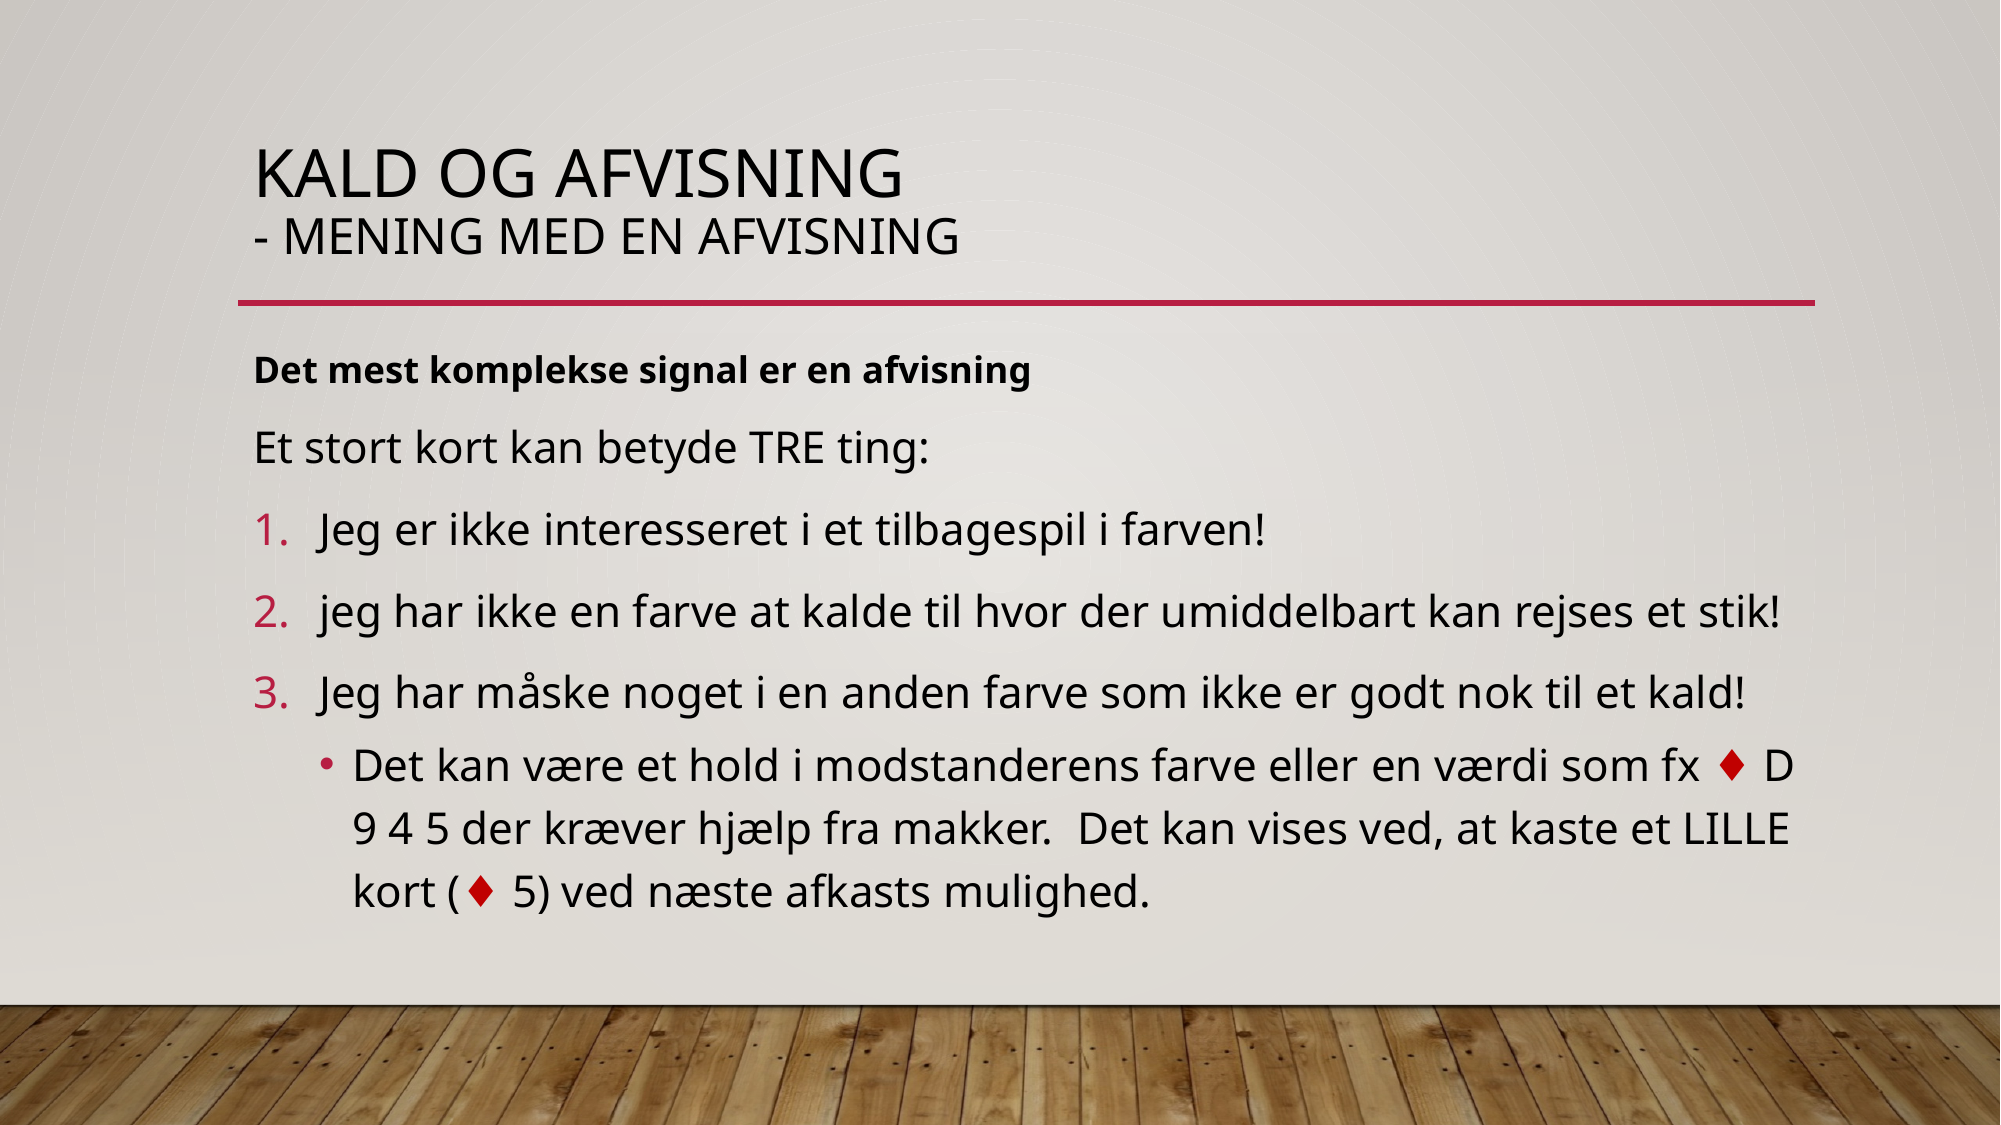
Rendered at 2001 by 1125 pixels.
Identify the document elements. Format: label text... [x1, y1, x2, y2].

picture [0, 1005, 2000, 1125]
title Kald og afvisning - Mening med en afvisning [238, 131, 1814, 305]
list Det mest komplekse signal er en afvisning Et stort kort kan betyde TRE ting: Jeg er ikke interesseret i et tilbagespil i farven! jeg har ikke en farve at kalde til hvor der umiddelbart kan rejses et stik! Jeg har måske noget i en anden farve som ikke er godt nok til et kald! Det kan være et hold i modstanderens farve eller en værdi som fx ♦ D 9 4 5 der kræver hjælp fra makker. ︎ Det kan vises ved, at kaste et LILLE kort (♦ 5) ved næste afkasts mulighed. [238, 330, 1814, 993]
